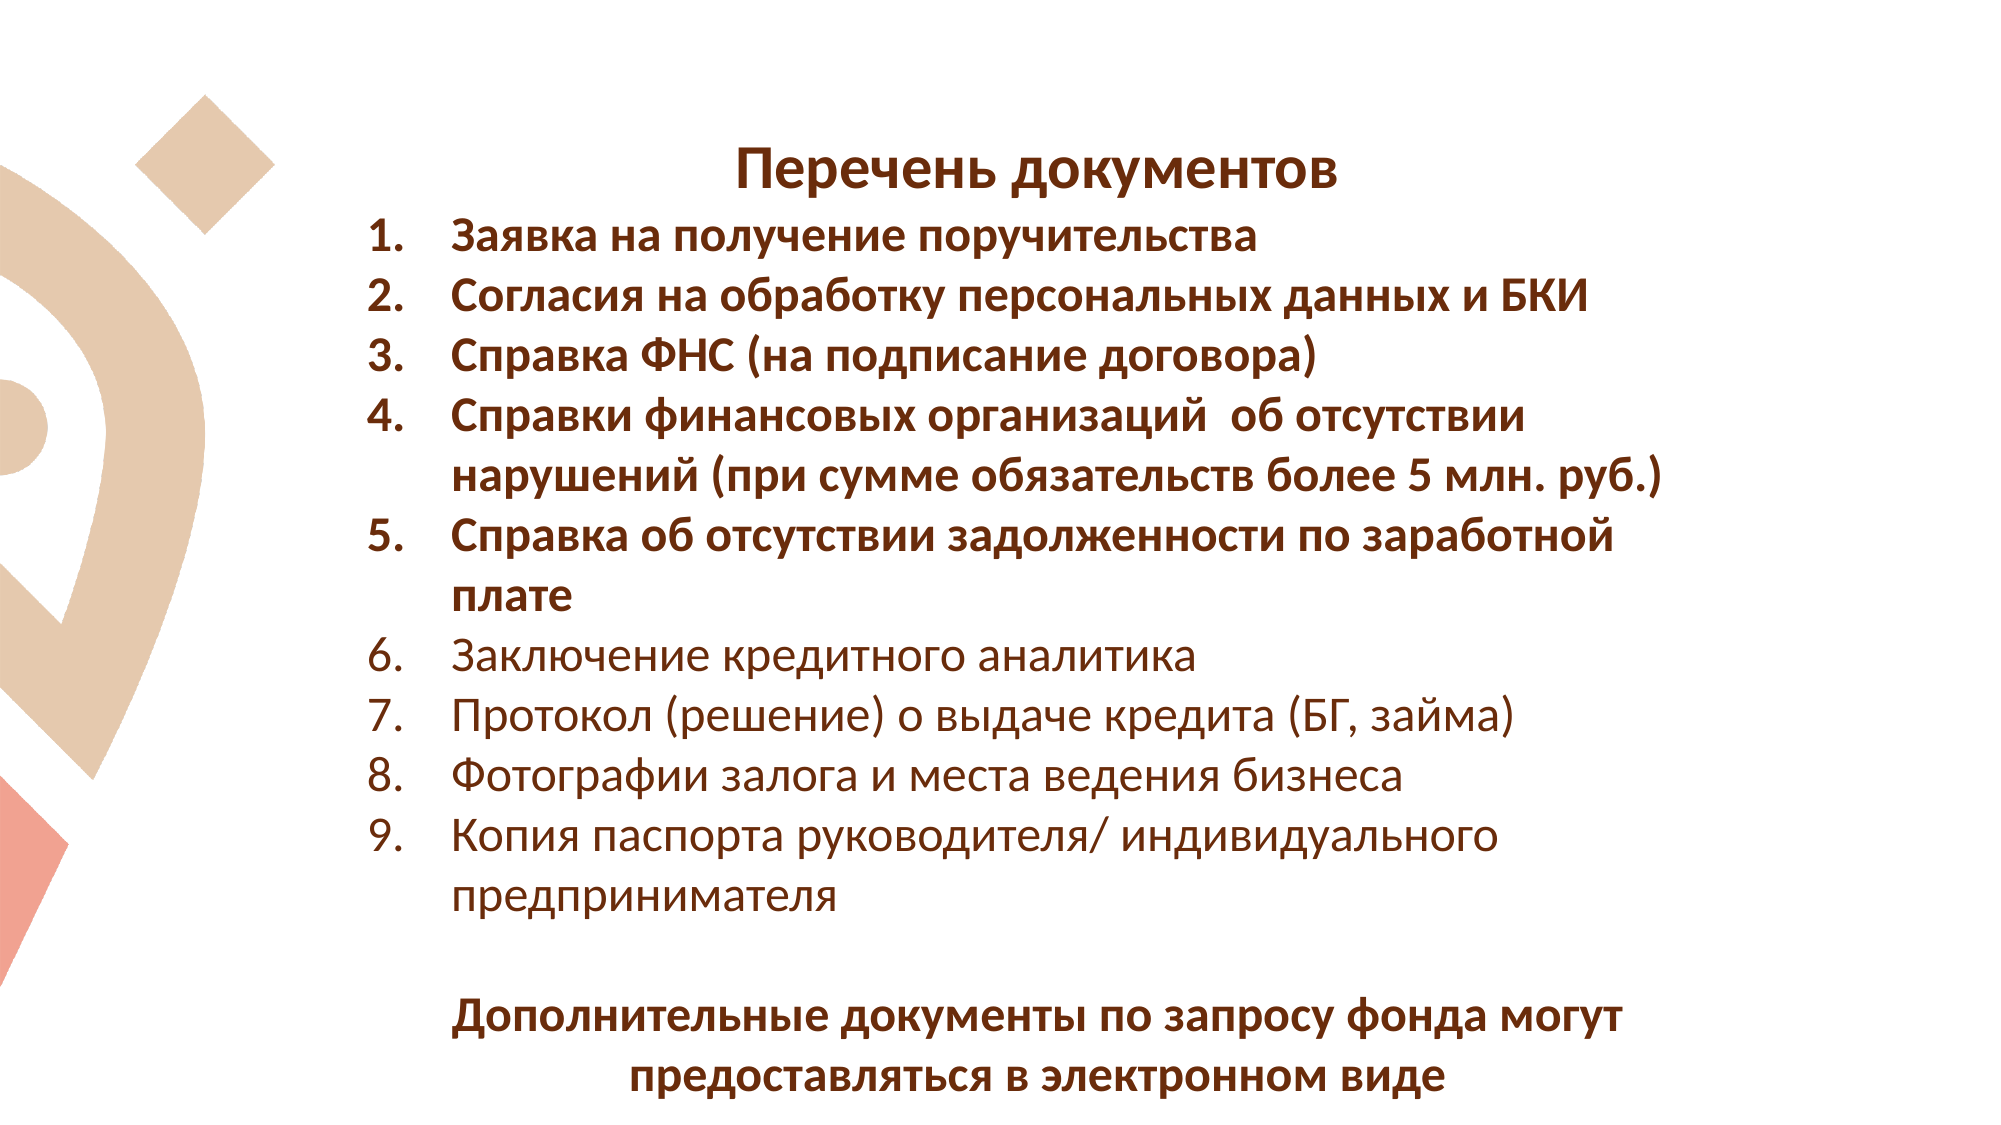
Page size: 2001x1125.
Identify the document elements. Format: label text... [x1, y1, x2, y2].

text_box Перечень документов Заявка на получение поручительства Согласия на обработку персональных данных и БКИ Справка ФНС (на подписание договора) Справки финансовых организаций об отсутствии нарушений (при сумме обязательств более 5 млн. руб.) Справка об отсутствии задолженности по заработной плате Заключение кредитного аналитика Протокол (решение) о выдаче кредита (БГ, займа) Фотографии залога и места ведения бизнеса Копия паспорта руководителя/ индивидуального предпринимателя Дополнительные документы по запросу фонда могут предоставляться в электронном виде [352, 118, 1724, 1125]
picture [0, 94, 275, 987]
